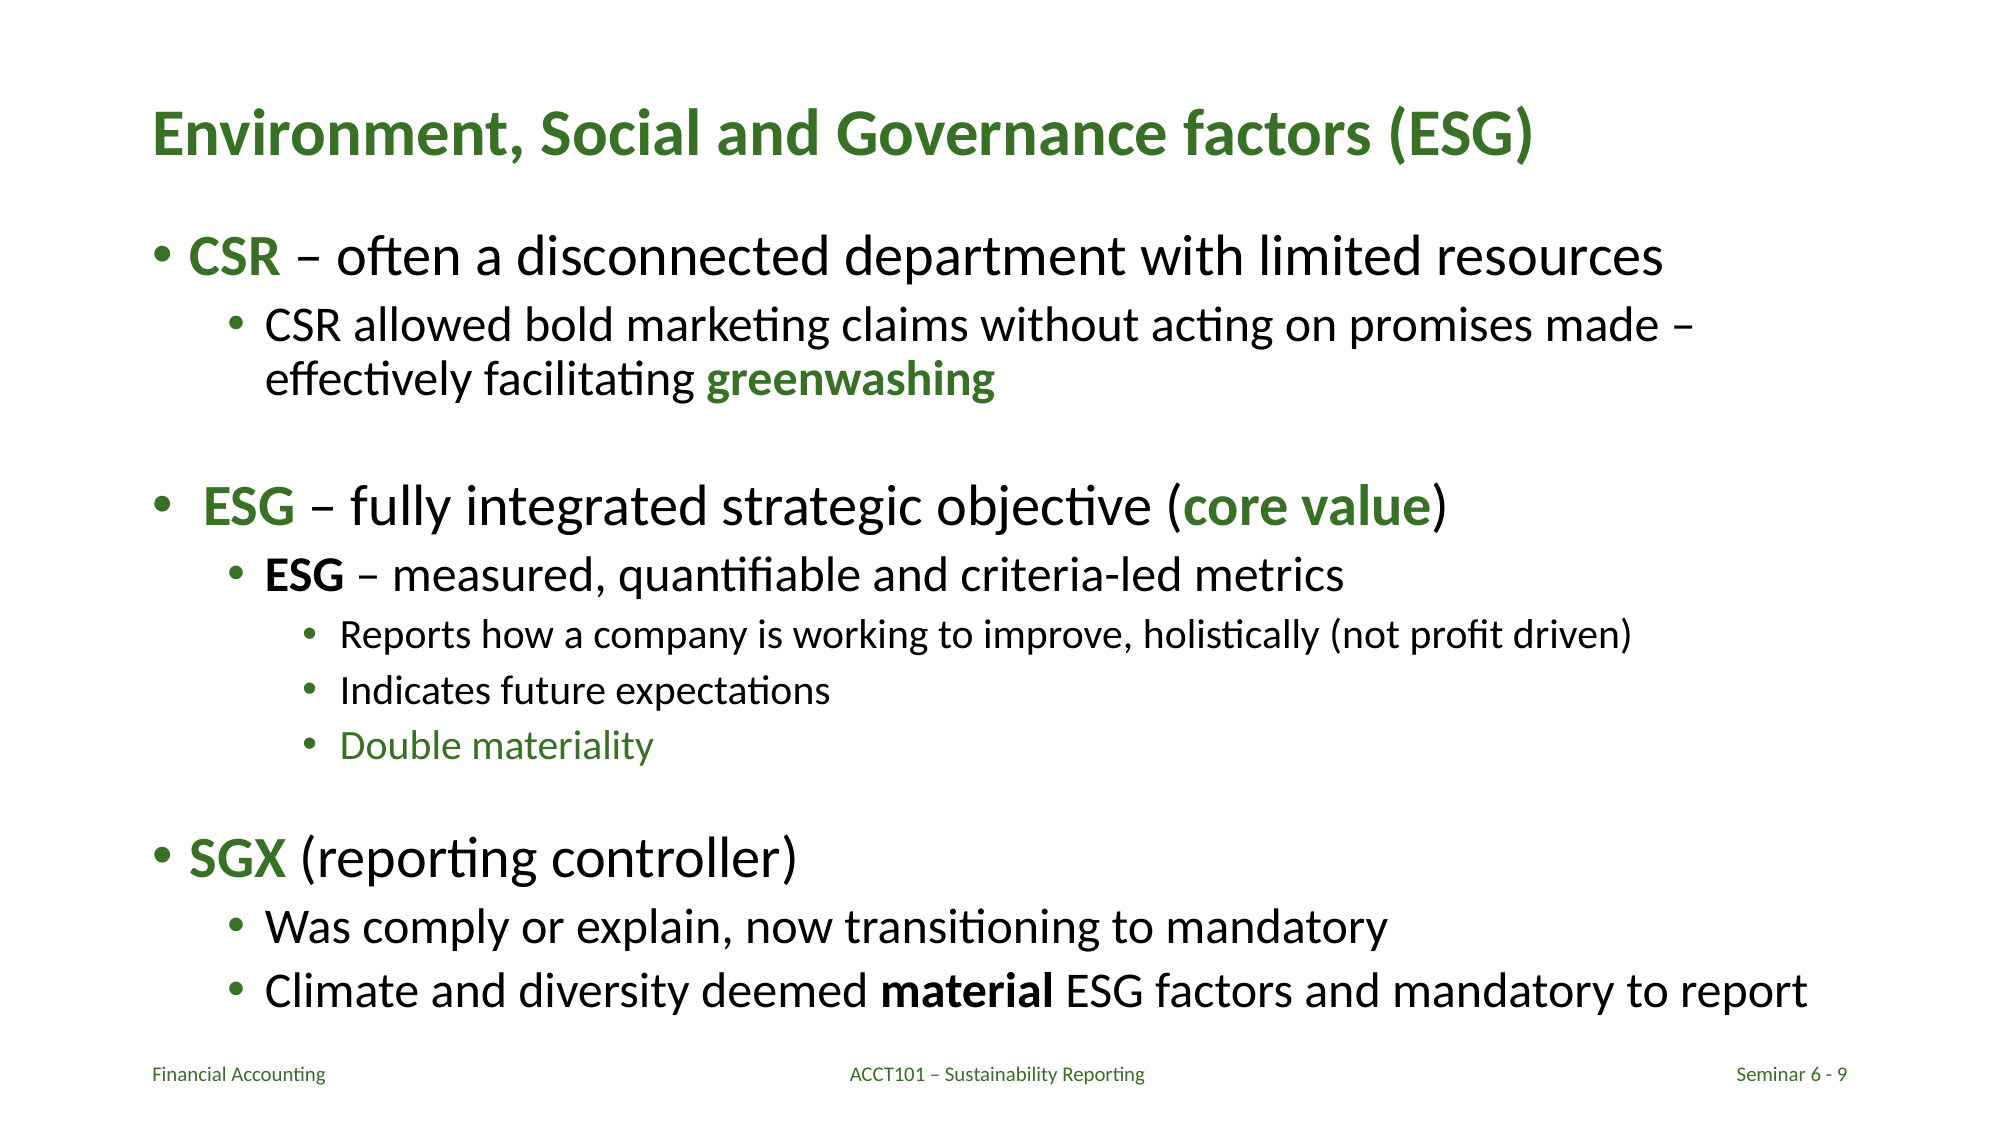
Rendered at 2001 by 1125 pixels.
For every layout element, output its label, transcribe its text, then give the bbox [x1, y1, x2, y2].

slide_number Financial Accounting [137, 1042, 588, 1103]
footer ACCT101 – Sustainability Reporting [662, 1042, 1338, 1103]
slide_number Seminar 6 - 9 [1412, 1042, 1863, 1103]
title Environment, Social and Governance factors (ESG) [137, 59, 1863, 208]
list CSR – often a disconnected department with limited resources CSR allowed bold marketing claims without acting on promises made – effectively facilitating greenwashing ESG – fully integrated strategic objective (core value) ESG – measured, quantifiable and criteria-led metrics Reports how a company is working to improve, holistically (not profit driven) Indicates future expectations Double materiality SGX (reporting controller) Was comply or explain, now transitioning to mandatory Climate and diversity deemed material ESG factors and mandatory to report [137, 217, 1863, 1033]
